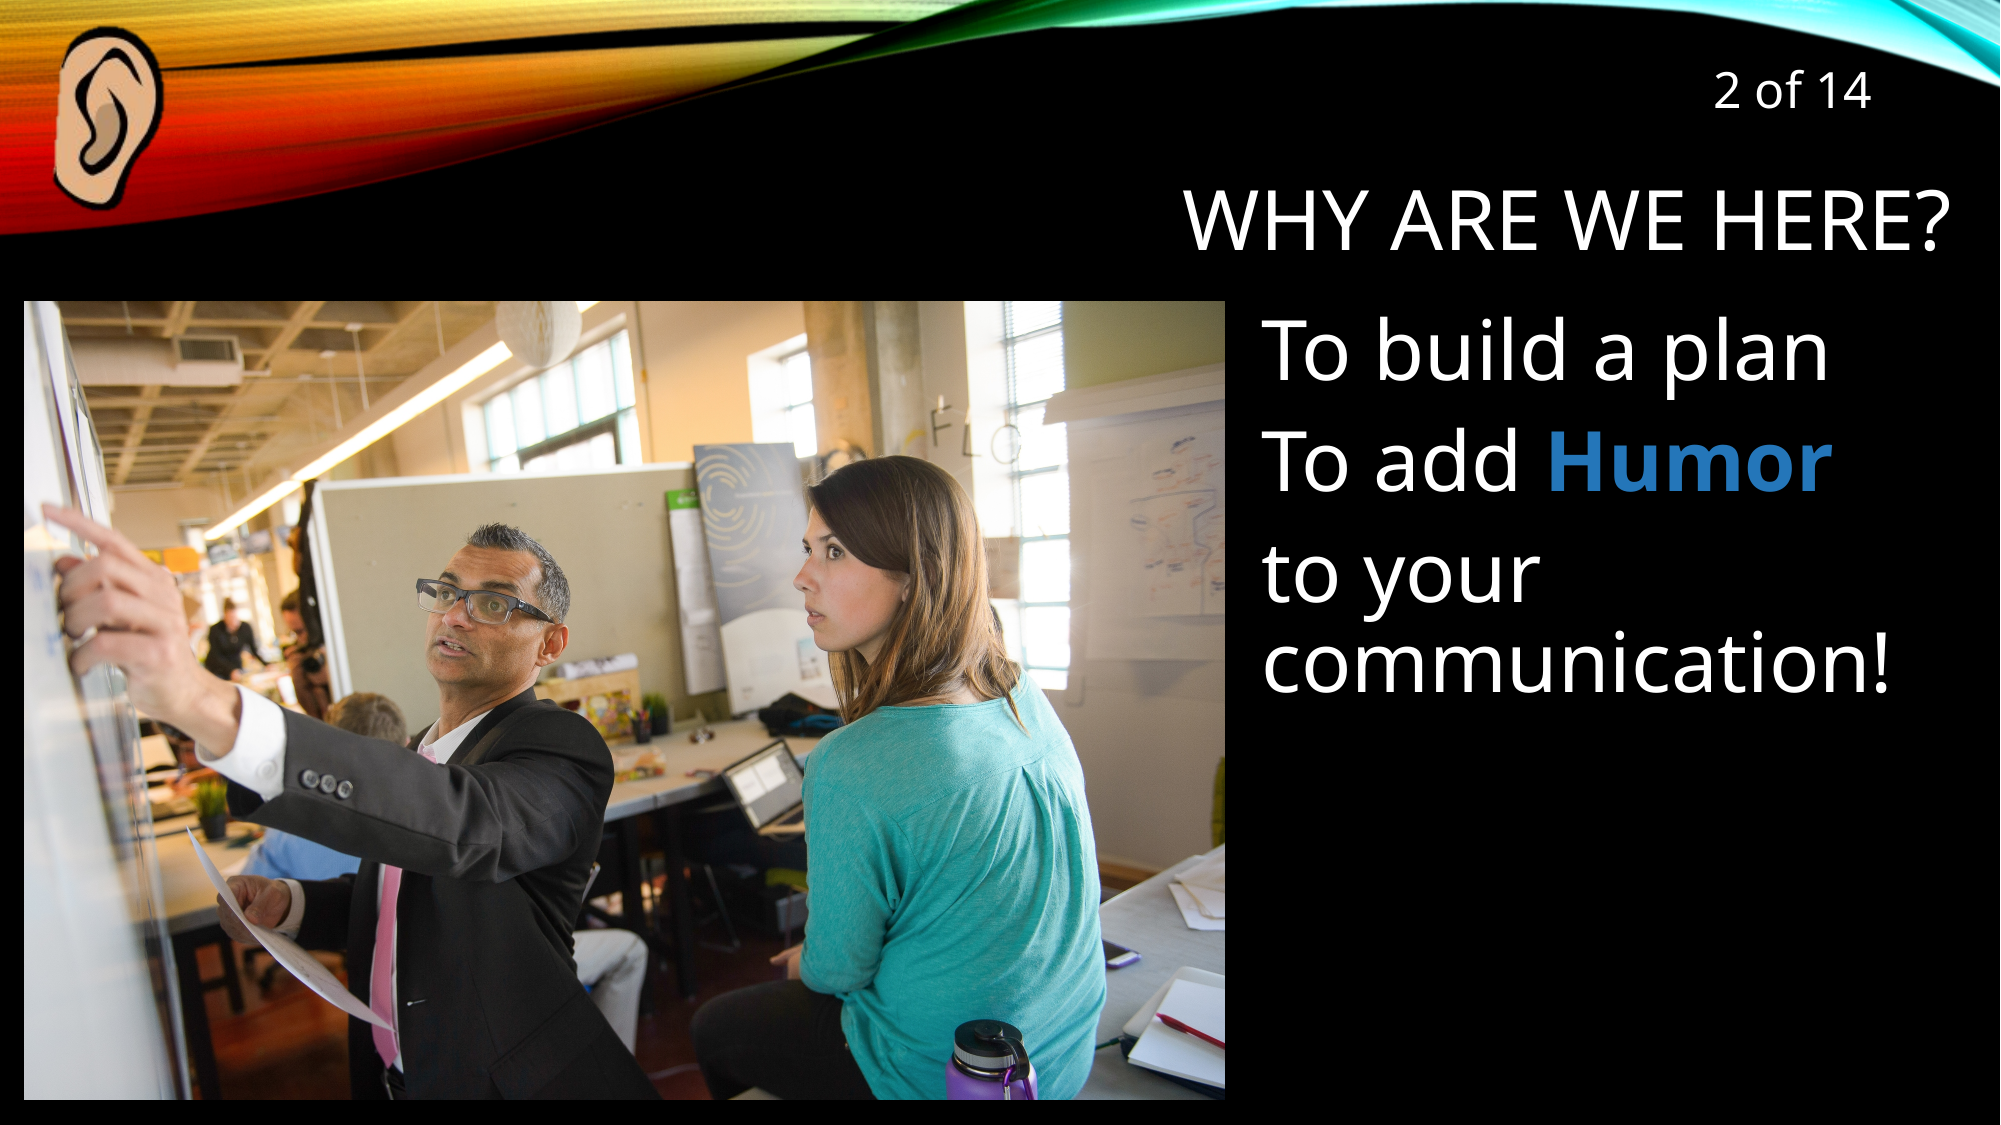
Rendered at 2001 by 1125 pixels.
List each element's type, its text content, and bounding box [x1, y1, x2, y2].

picture [24, 301, 1226, 1101]
list To build a plan To add Humor to your communication! [1246, 301, 2000, 809]
picture [0, 0, 2000, 237]
slide_number 2 of 14 [1437, 62, 1888, 123]
title Why are we here? [554, 117, 1967, 330]
